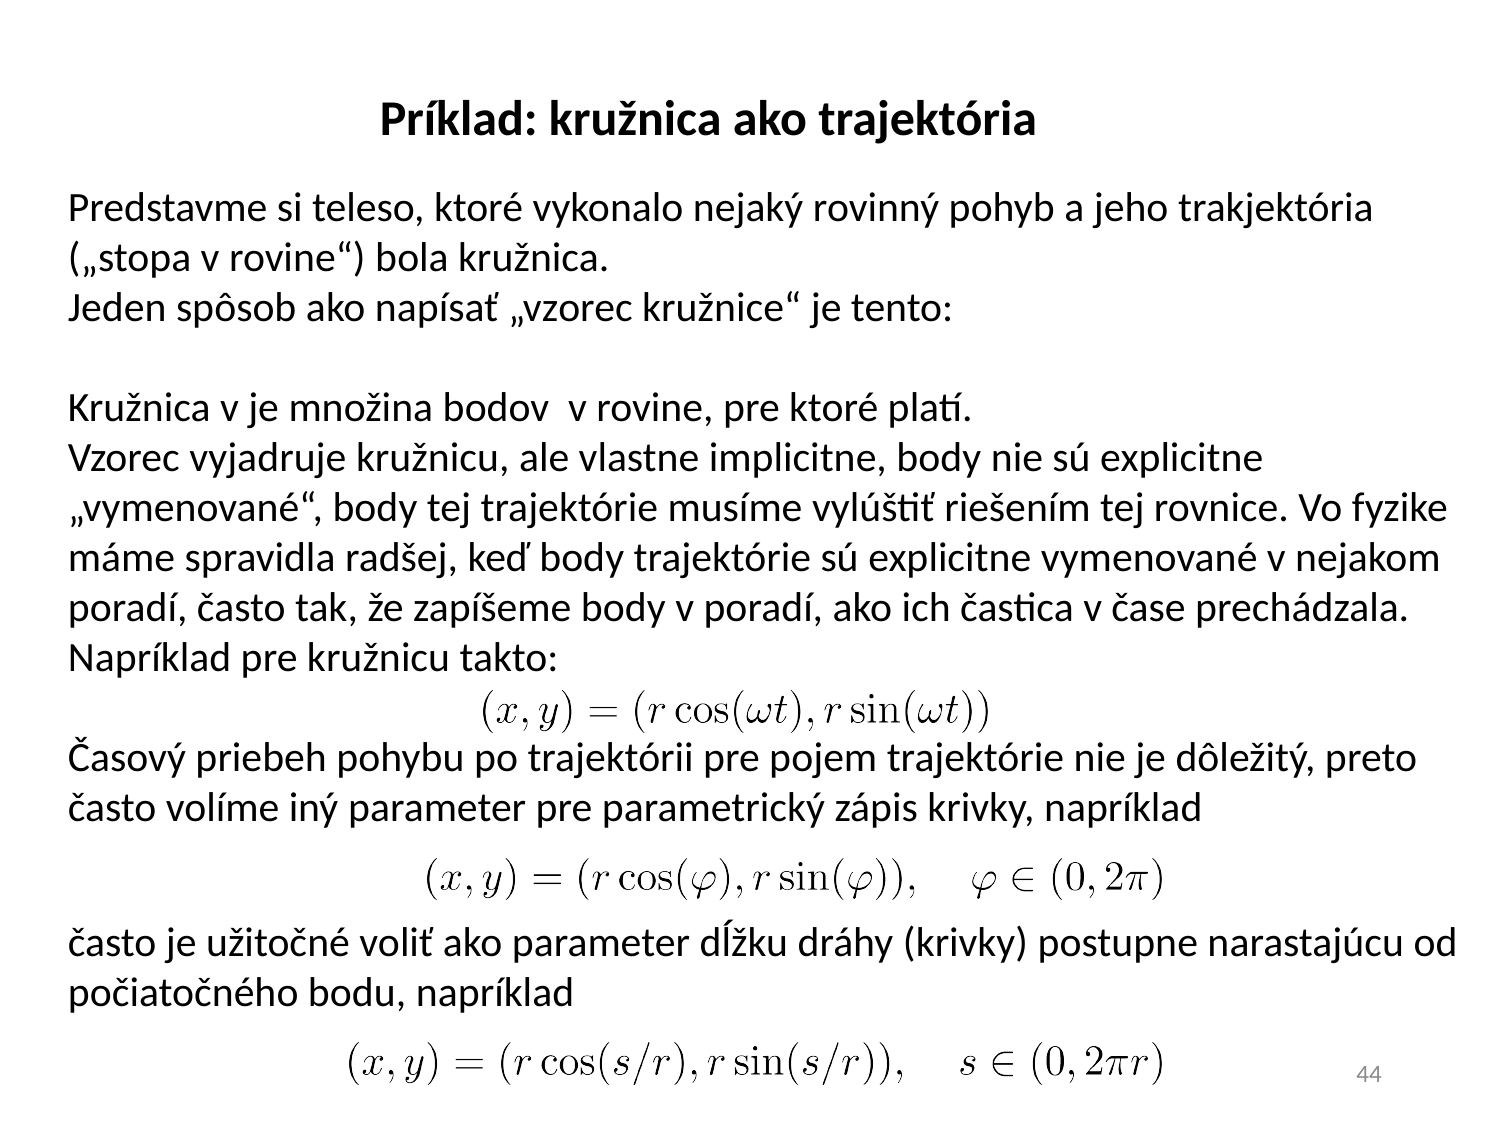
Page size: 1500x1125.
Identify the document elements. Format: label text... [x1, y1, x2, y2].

text_box Príklad: kružnica ako trajektória [182, 78, 1235, 153]
picture [349, 1042, 1162, 1085]
slide_number 44 [1059, 1042, 1397, 1103]
picture [483, 690, 988, 733]
picture [427, 858, 1162, 901]
